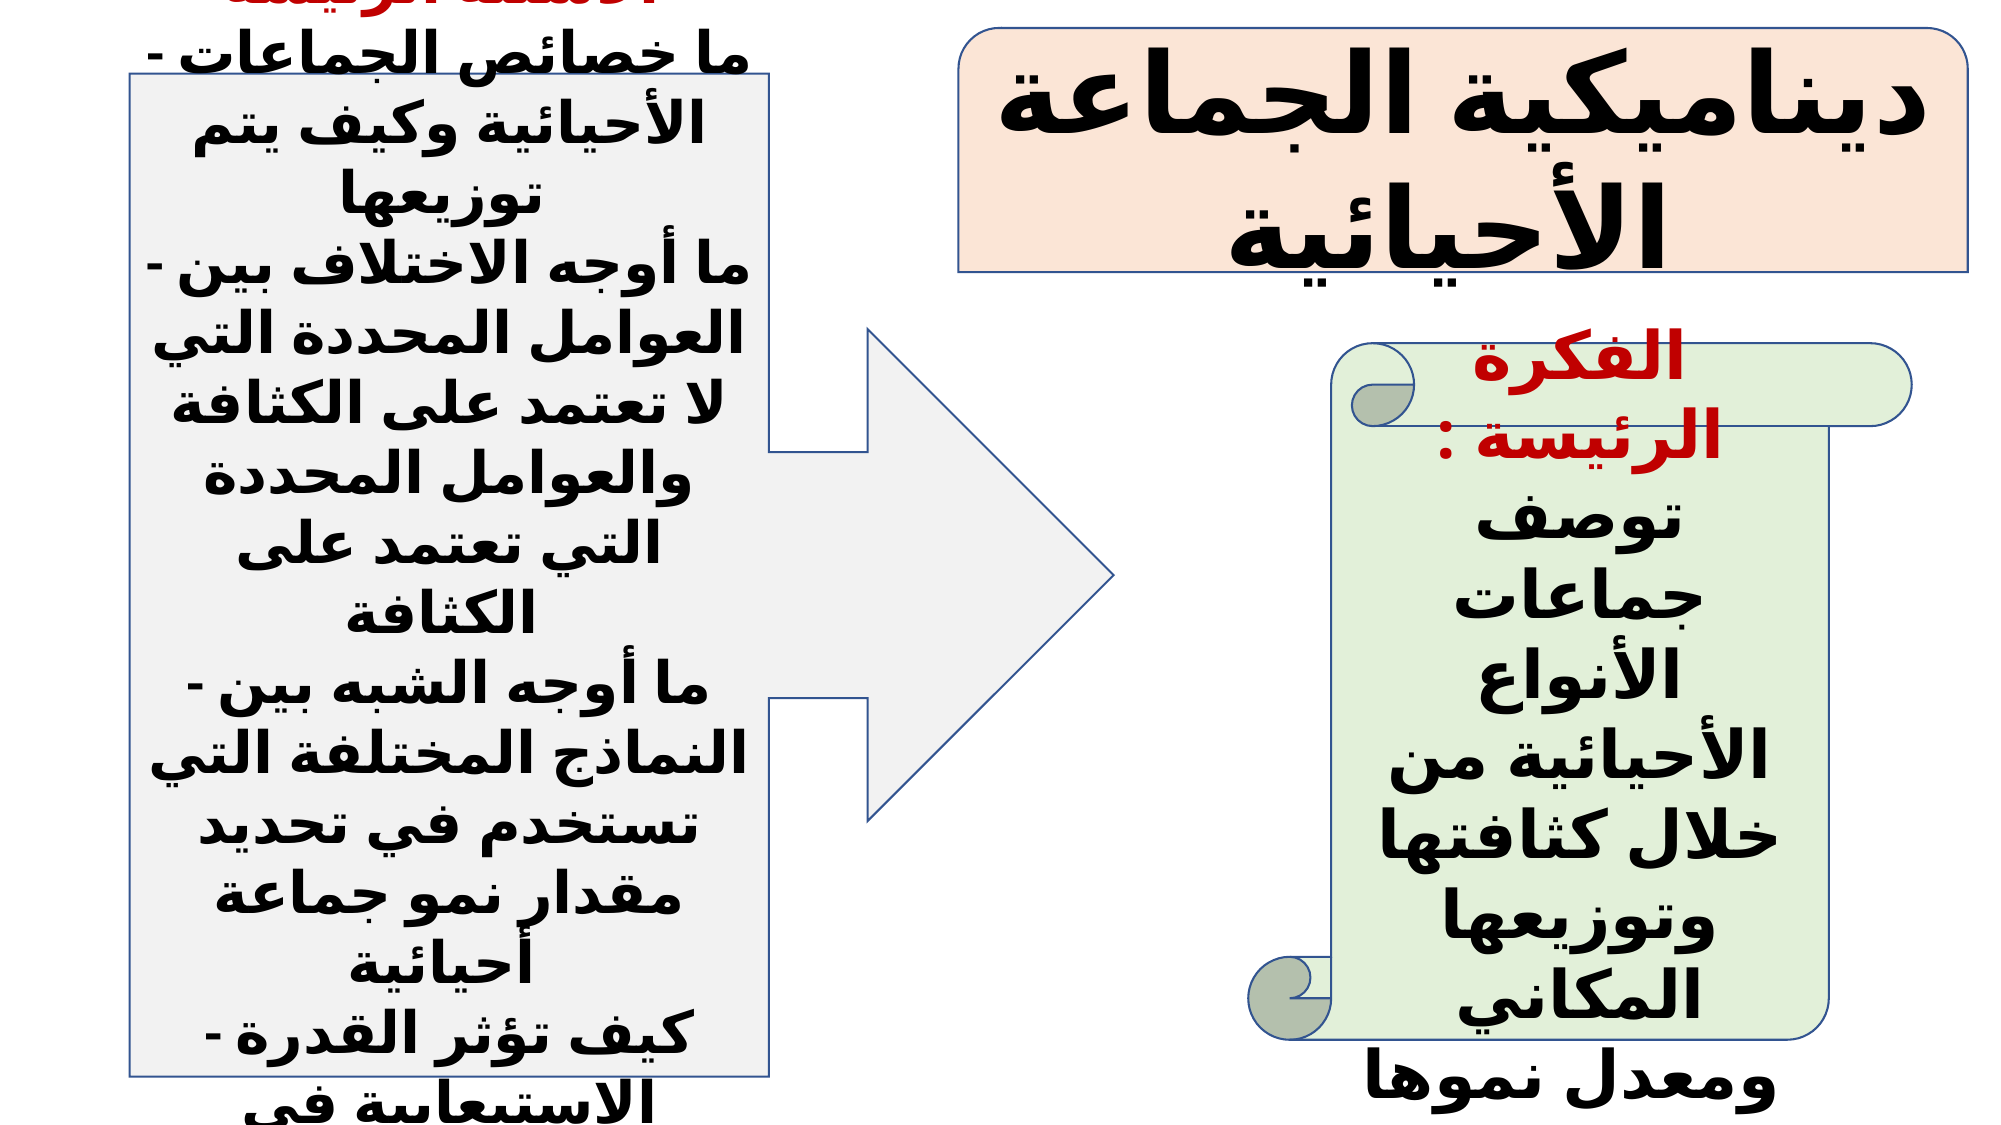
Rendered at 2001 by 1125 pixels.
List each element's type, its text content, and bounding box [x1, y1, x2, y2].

text_box الأسئلة الرئيسة - ما خصائص الجماعات الأحيائية وكيف يتم توزيعها - ما أوجه الاختلاف بين العوامل المحددة التي لا تعتمد على الكثافة والعوامل المحددة التي تعتمد على الكثافة - ما أوجه الشبه بين النماذج المختلفة التي تستخدم في تحديد مقدار نمو جماعة أحيائية - كيف تؤثر القدرة الاستيعابية في معدلات التكاثر [128, 72, 1116, 1078]
text_box ديناميكية الجماعة الأحيائية [957, 26, 1969, 274]
text_box الفكرة الرئيسة : توصف جماعات الأنواع الأحيائية من خلال كثافتها وتوزيعها المكاني ومعدل نموها [1247, 342, 1913, 1041]
